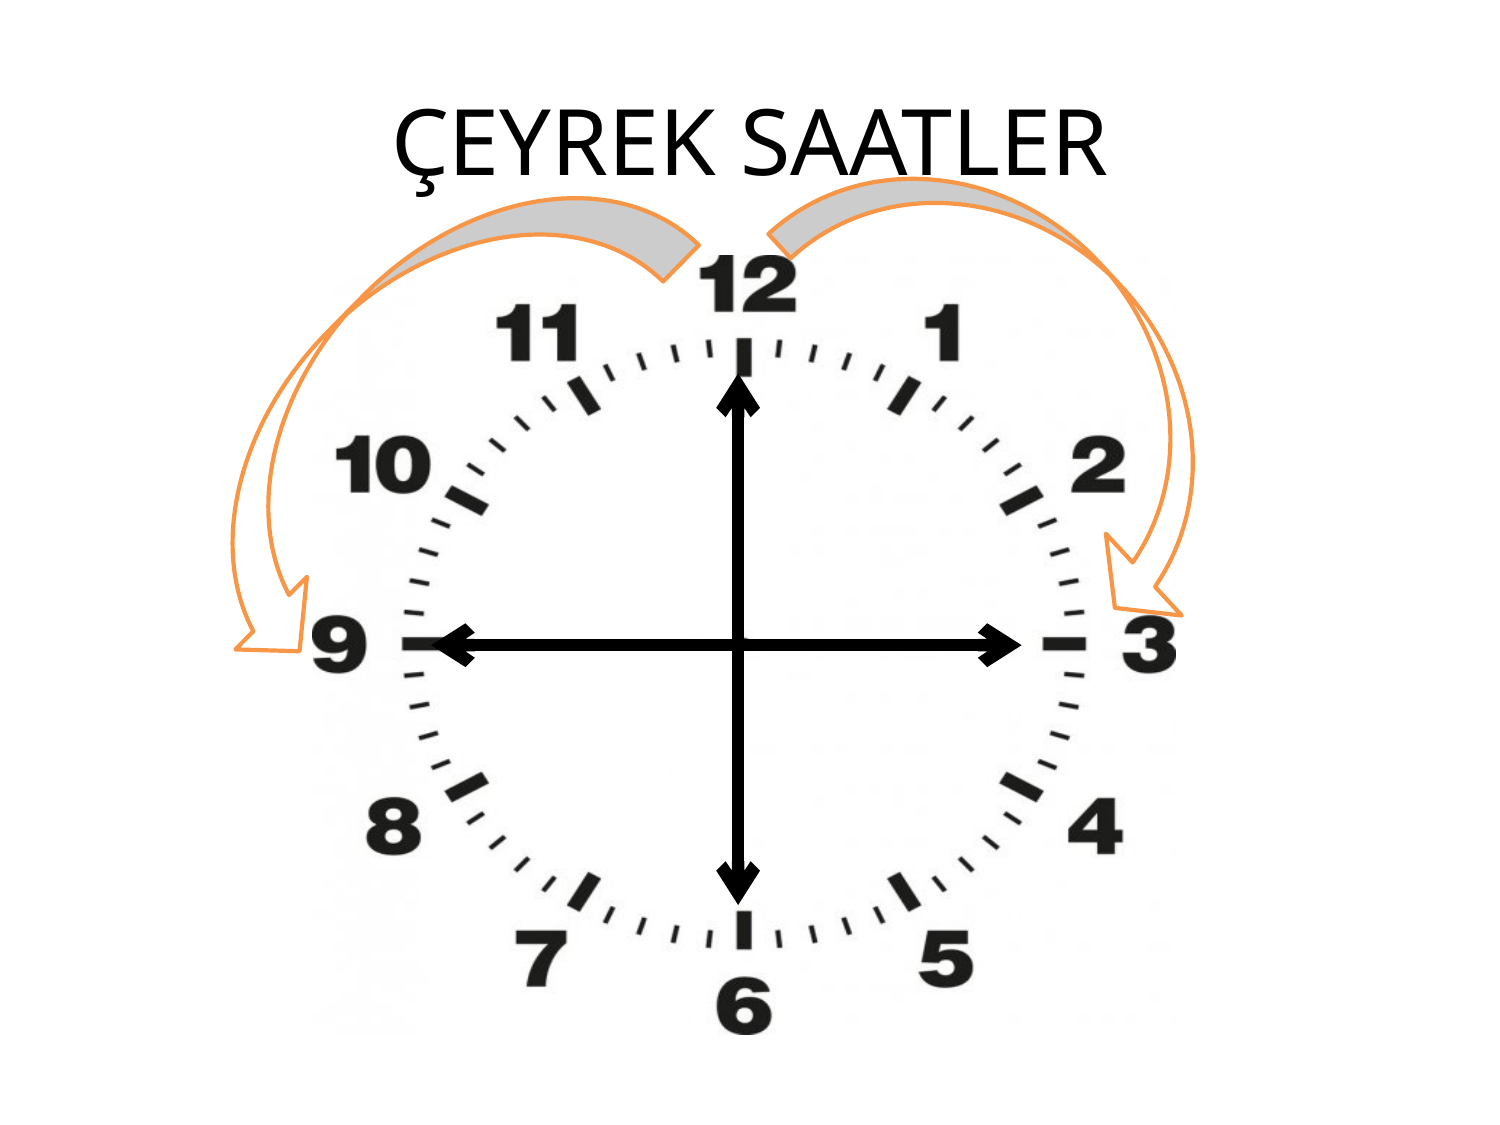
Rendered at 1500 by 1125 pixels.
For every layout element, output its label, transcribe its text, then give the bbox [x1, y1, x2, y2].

text_box [766, 176, 1093, 253]
picture [312, 255, 1176, 1036]
text_box [230, 351, 307, 654]
text_box [1180, 378, 1195, 544]
title ÇEYREK SAATLER [75, 45, 1425, 233]
text_box [410, 196, 701, 253]
